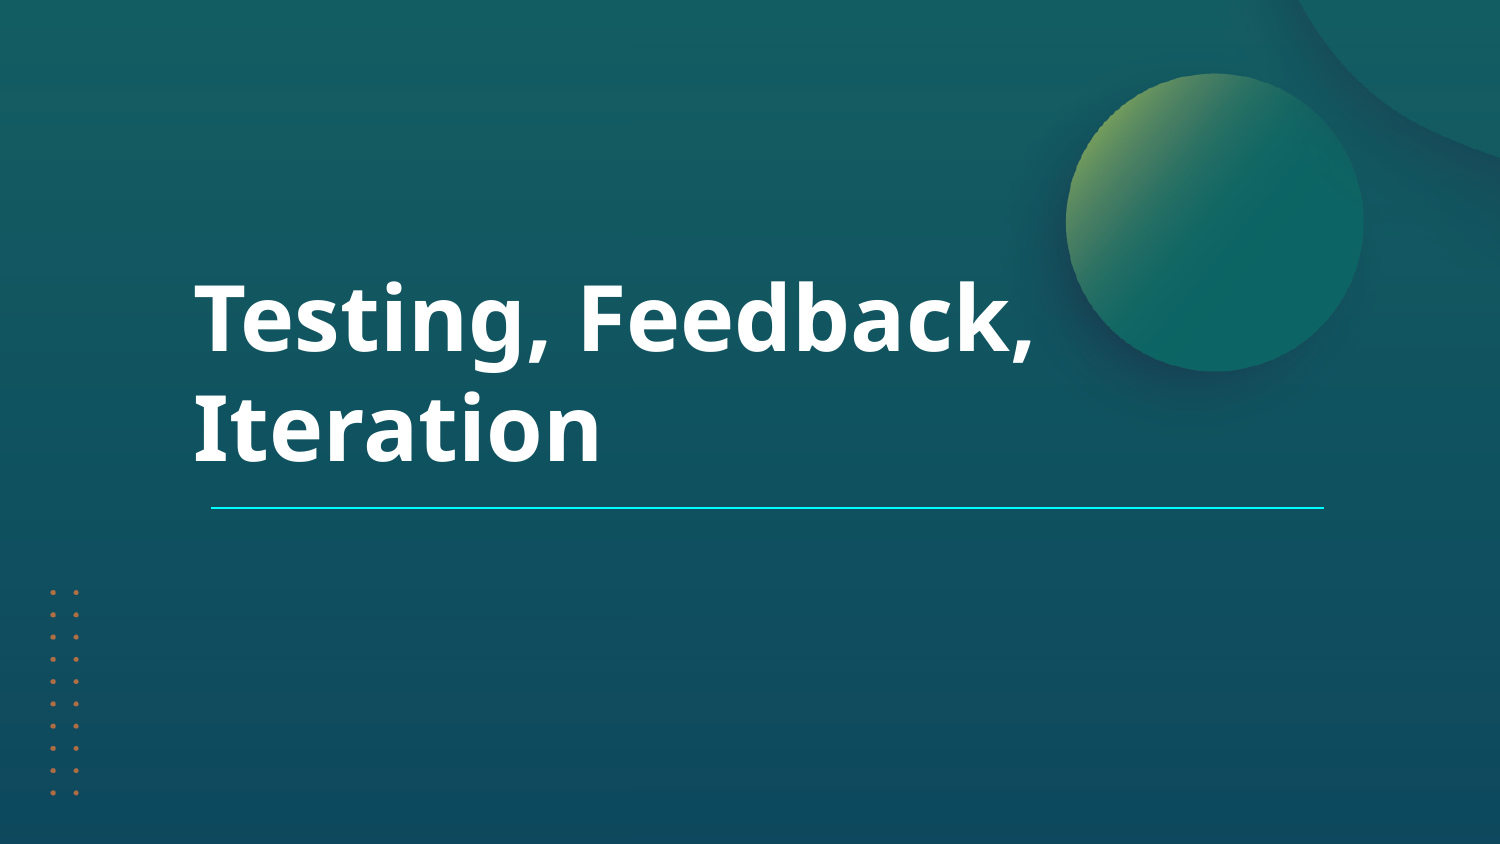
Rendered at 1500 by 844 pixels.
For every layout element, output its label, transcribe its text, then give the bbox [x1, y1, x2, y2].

picture [0, 0, 1500, 844]
title Testing, Feedback, Iteration [178, 257, 1373, 495]
